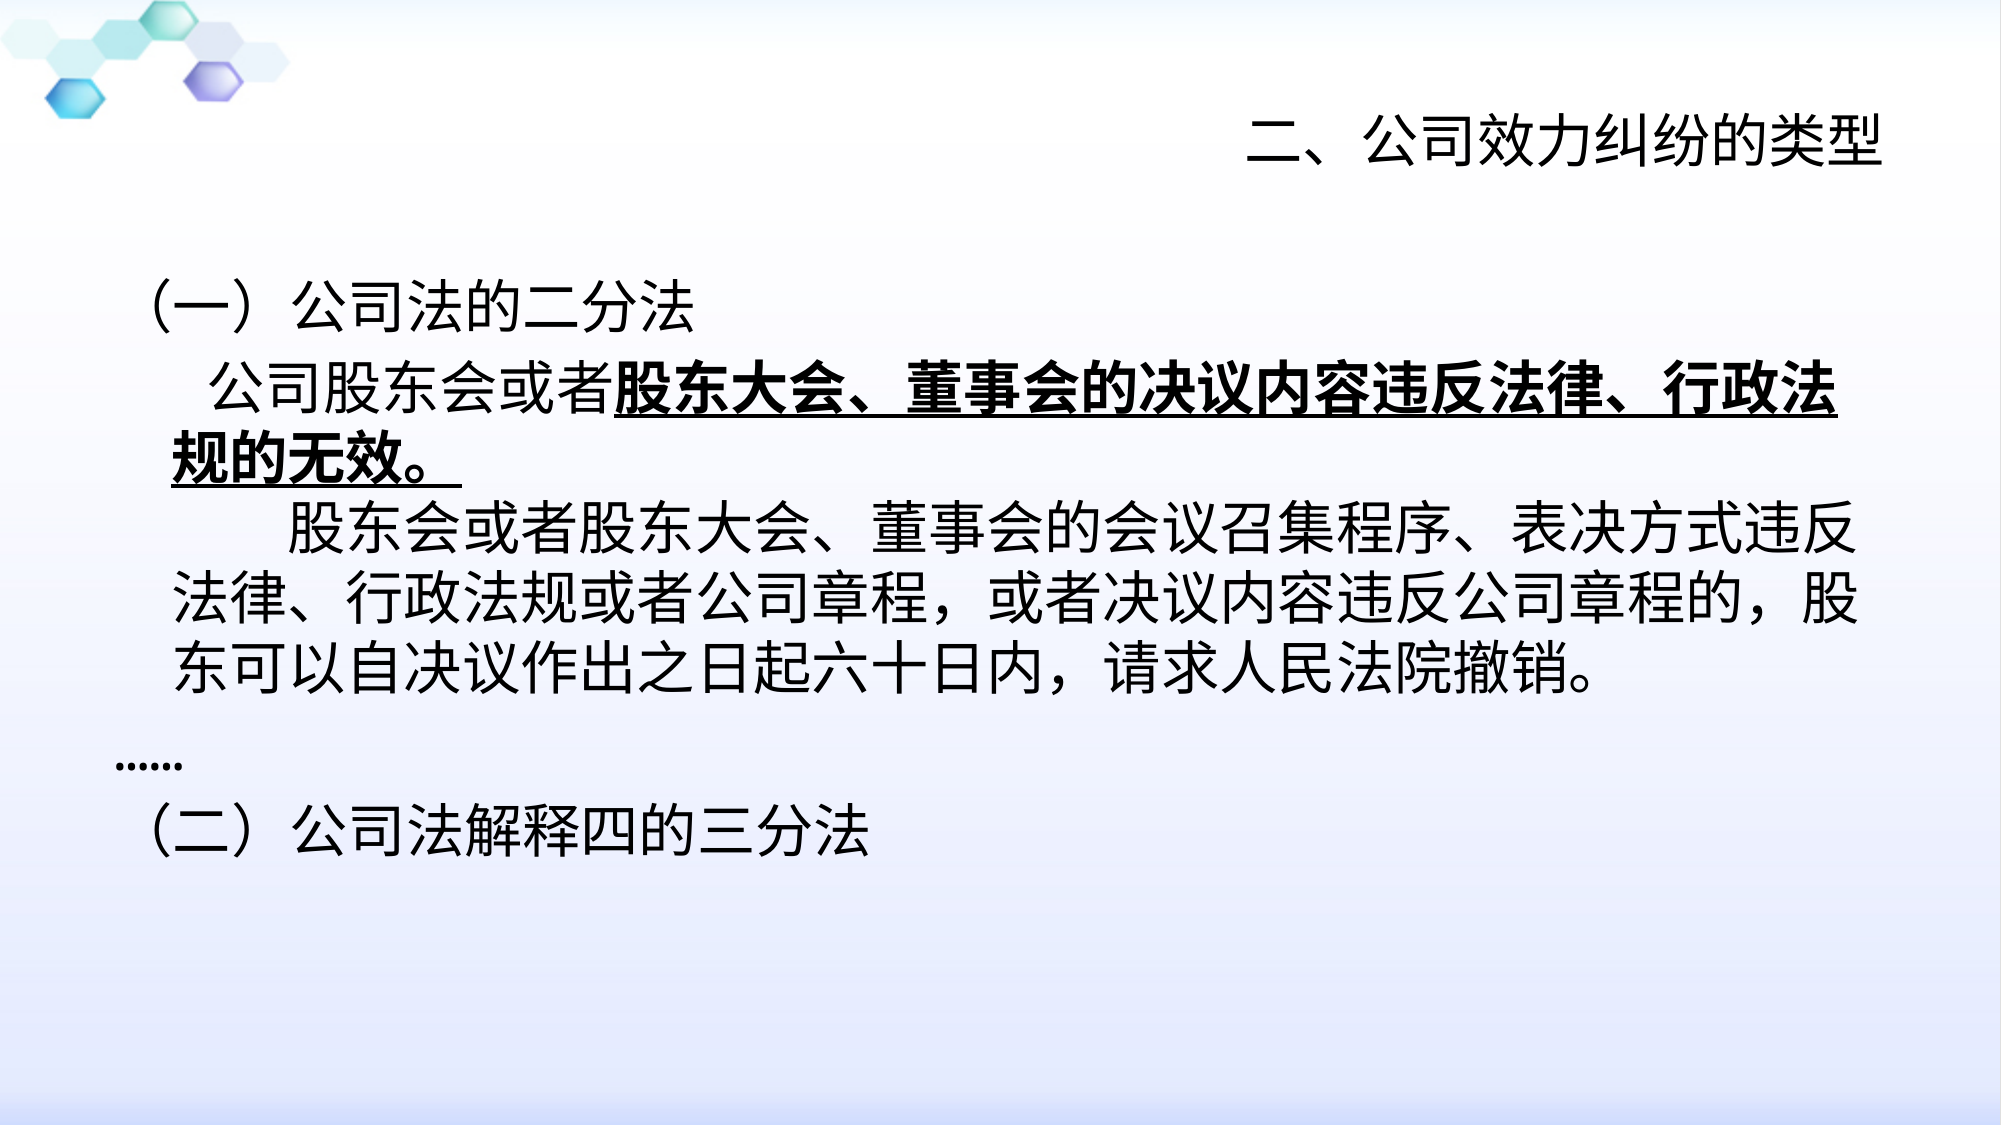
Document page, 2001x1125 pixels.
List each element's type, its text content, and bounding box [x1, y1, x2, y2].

list （一）公司法的二分法 公司股东会或者股东大会、董事会的决议内容违反法律、行政法规的无效。 股东会或者股东大会、董事会的会议召集程序、表决方式违反法律、行政法规或者公司章程，或者决议内容违反公司章程的，股东可以自决议作出之日起六十日内，请求人民法院撤销。 …… （二）公司法解释四的三分法 [99, 262, 1901, 1006]
picture [0, 0, 2001, 1125]
title 二、公司效力纠纷的类型 [99, 44, 1901, 233]
